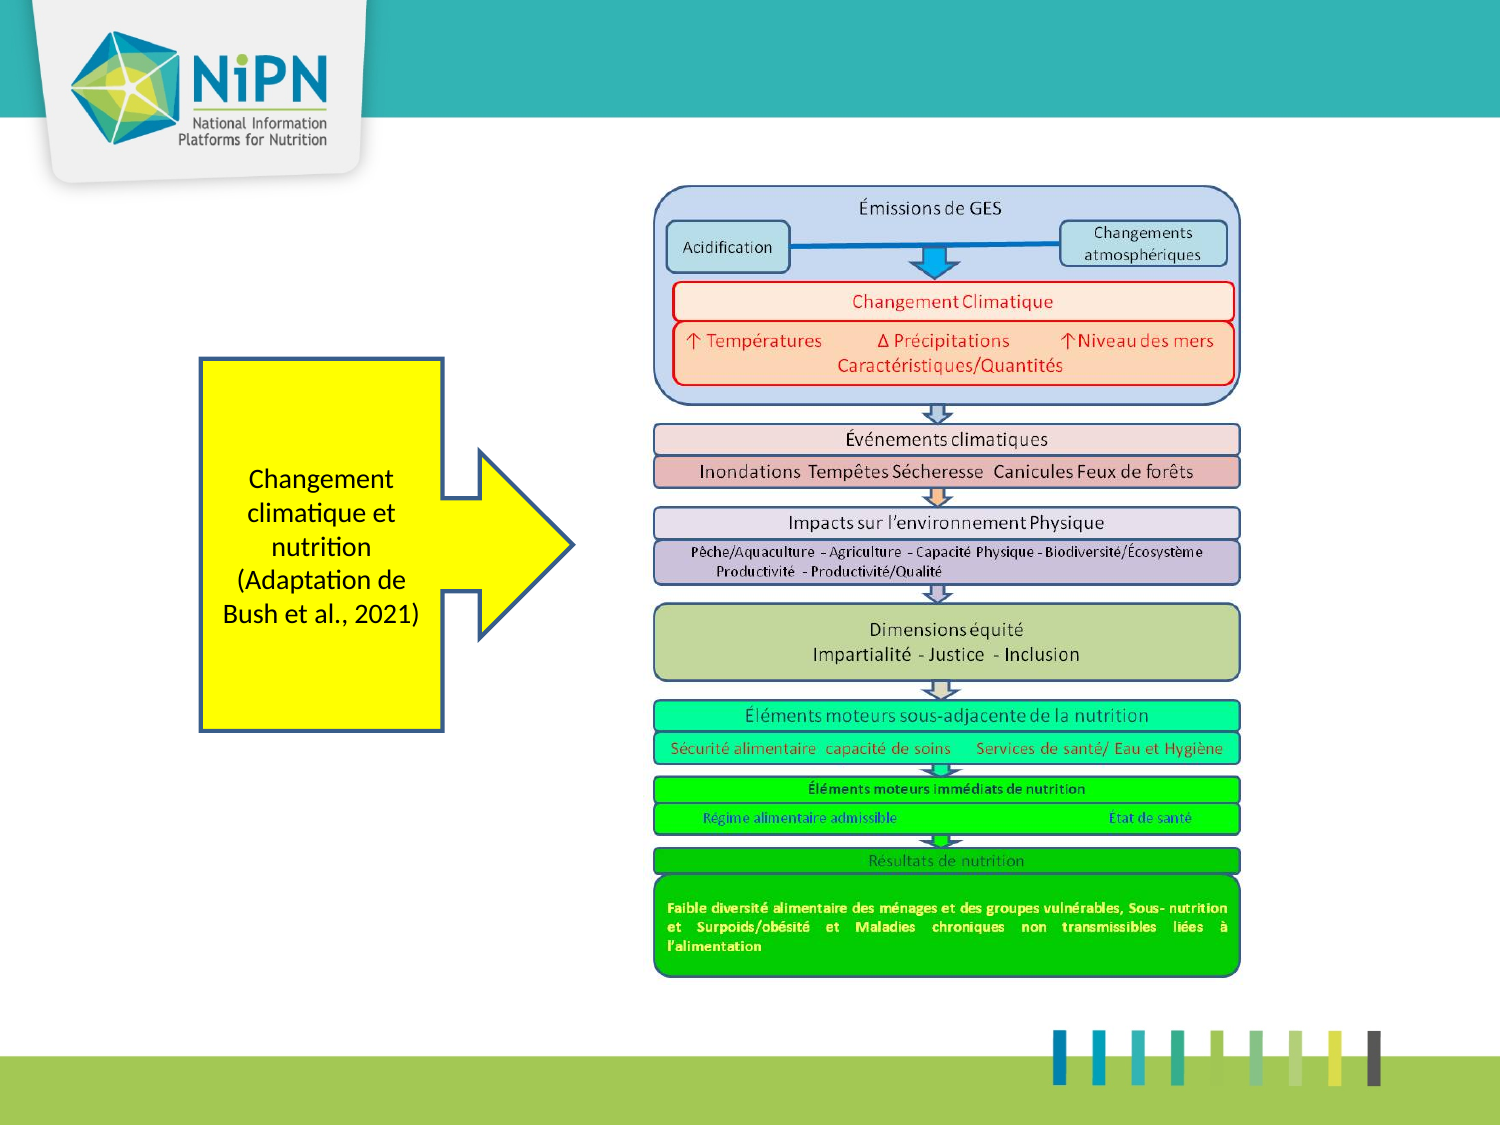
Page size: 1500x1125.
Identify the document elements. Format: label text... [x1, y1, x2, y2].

picture [0, 0, 1500, 1125]
text_box Changement climatique et nutrition (Adaptation de Bush et al., 2021) [200, 358, 573, 731]
